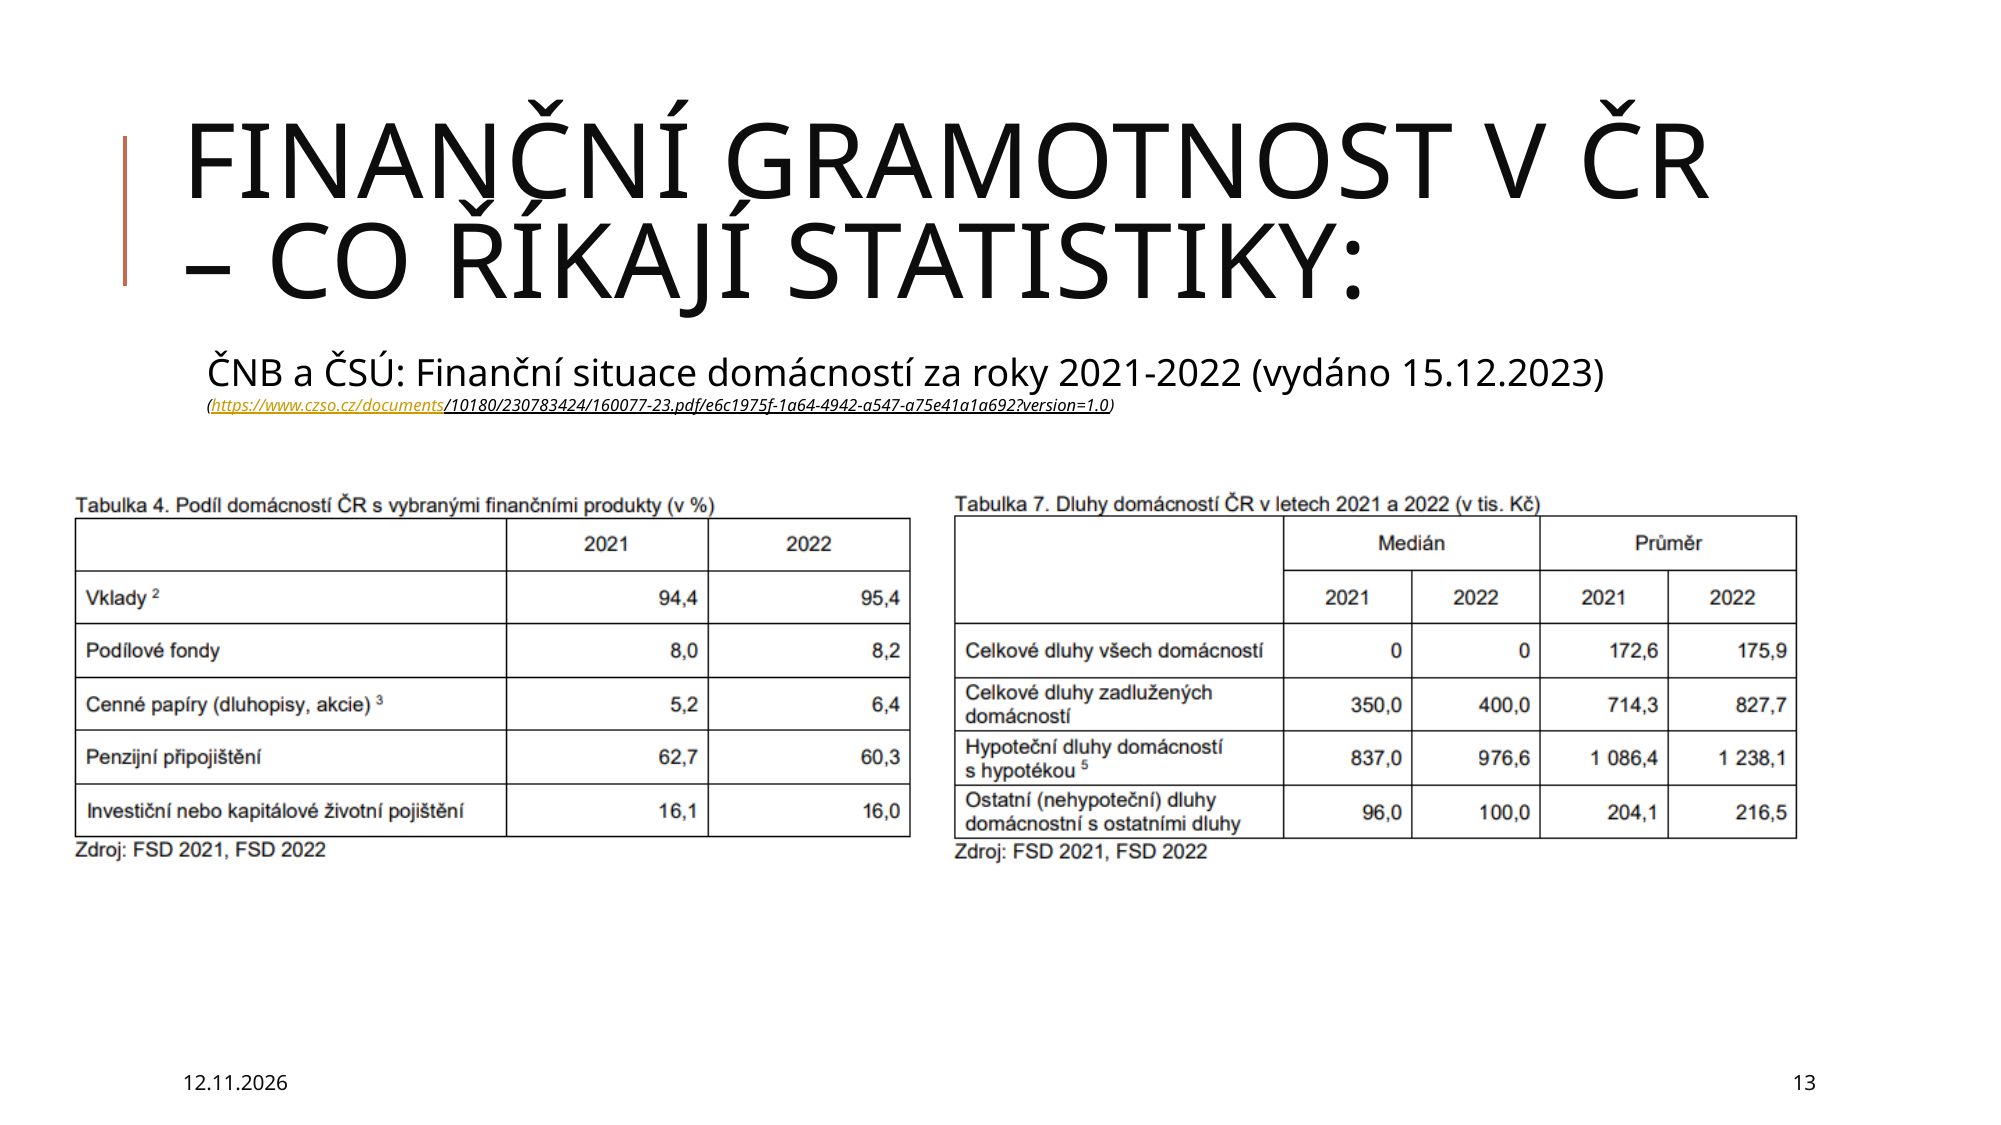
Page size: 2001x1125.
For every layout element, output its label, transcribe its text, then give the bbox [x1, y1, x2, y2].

text_box ČNB a ČSÚ: Finanční situace domácností za roky 2021-2022 (vydáno 15.12.2023) (https://www.czso.cz/documents/10180/230783424/160077-23.pdf/e6c1975f-1a64-4942-a547-a75e41a1a692?version=1.0) [192, 341, 1953, 425]
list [945, 481, 1814, 874]
slide_number 13 [1777, 1061, 1938, 1107]
picture [57, 481, 934, 872]
title Finanční gramotnost v čr – Co říkají statistiky: [168, 96, 1763, 342]
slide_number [168, 1061, 522, 1107]
